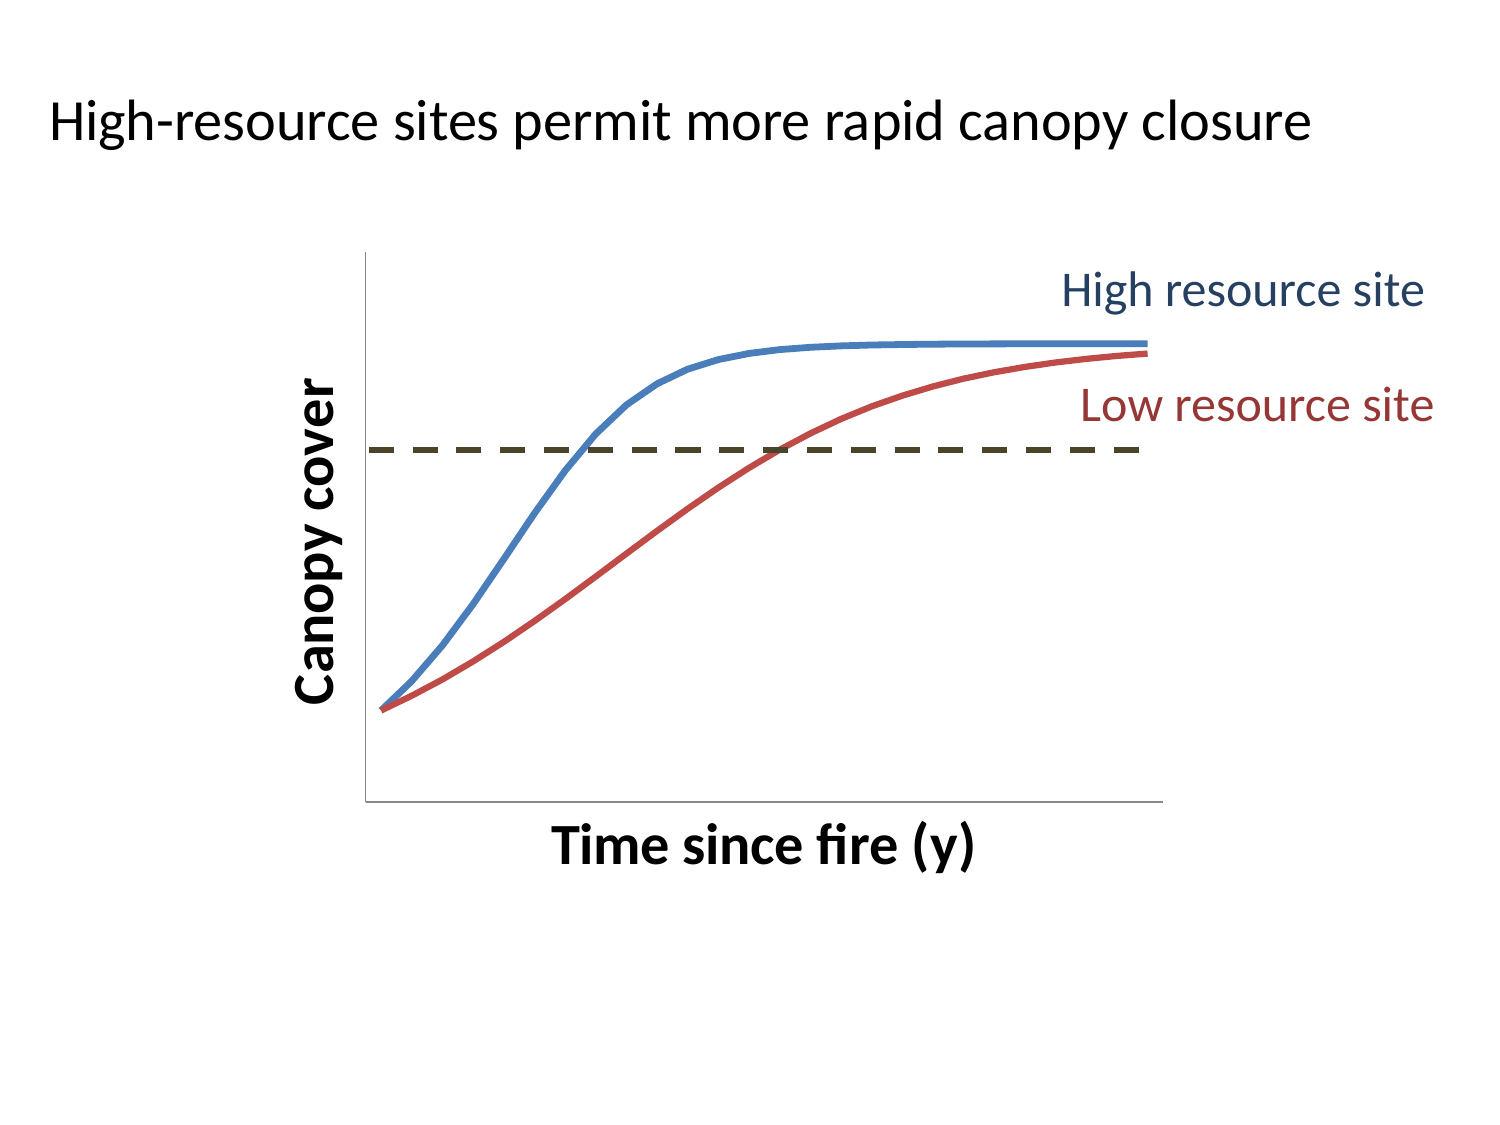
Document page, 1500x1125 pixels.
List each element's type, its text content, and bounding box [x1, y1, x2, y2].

text_box High resource site [1254, 249, 1441, 324]
text_box Low resource site [1254, 364, 1450, 439]
chart [249, 228, 1251, 897]
text_box High-resource sites permit more rapid canopy closure [34, 75, 1402, 160]
